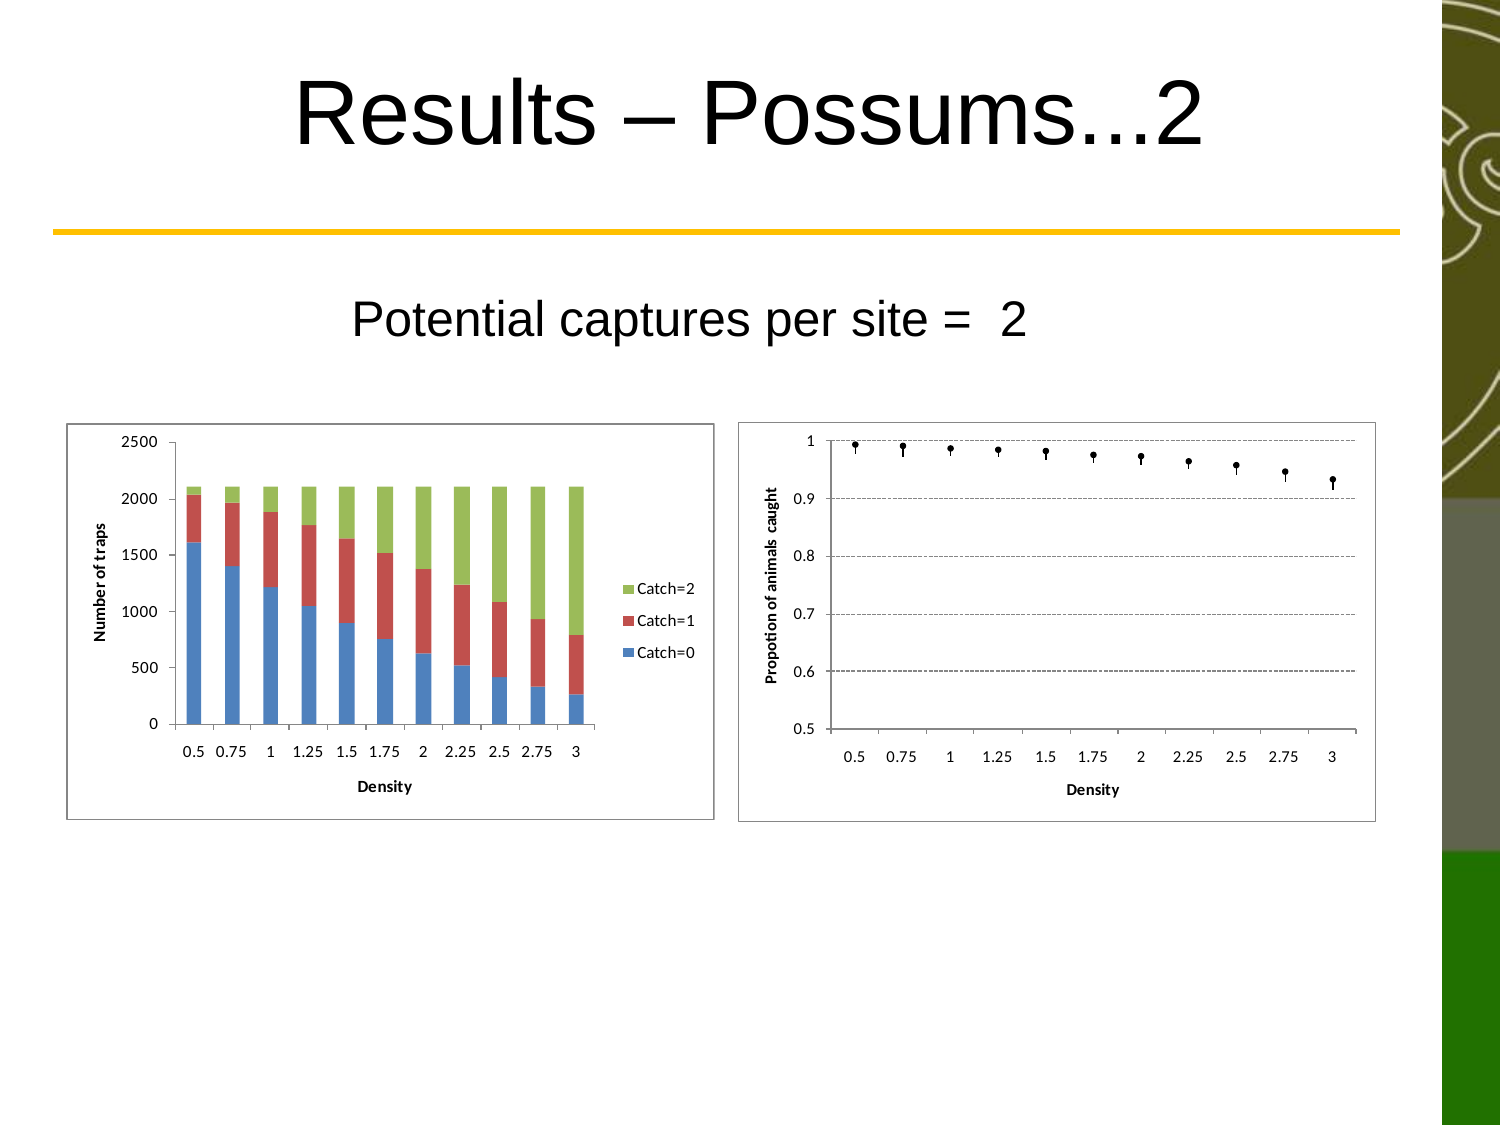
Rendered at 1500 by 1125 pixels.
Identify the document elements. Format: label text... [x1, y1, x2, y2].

text_box Potential captures per site = 2 [336, 278, 1046, 354]
text_box Results – Possums...2 [74, 45, 1425, 233]
picture [64, 421, 715, 821]
picture [736, 420, 1377, 823]
picture [1442, 0, 1500, 1125]
